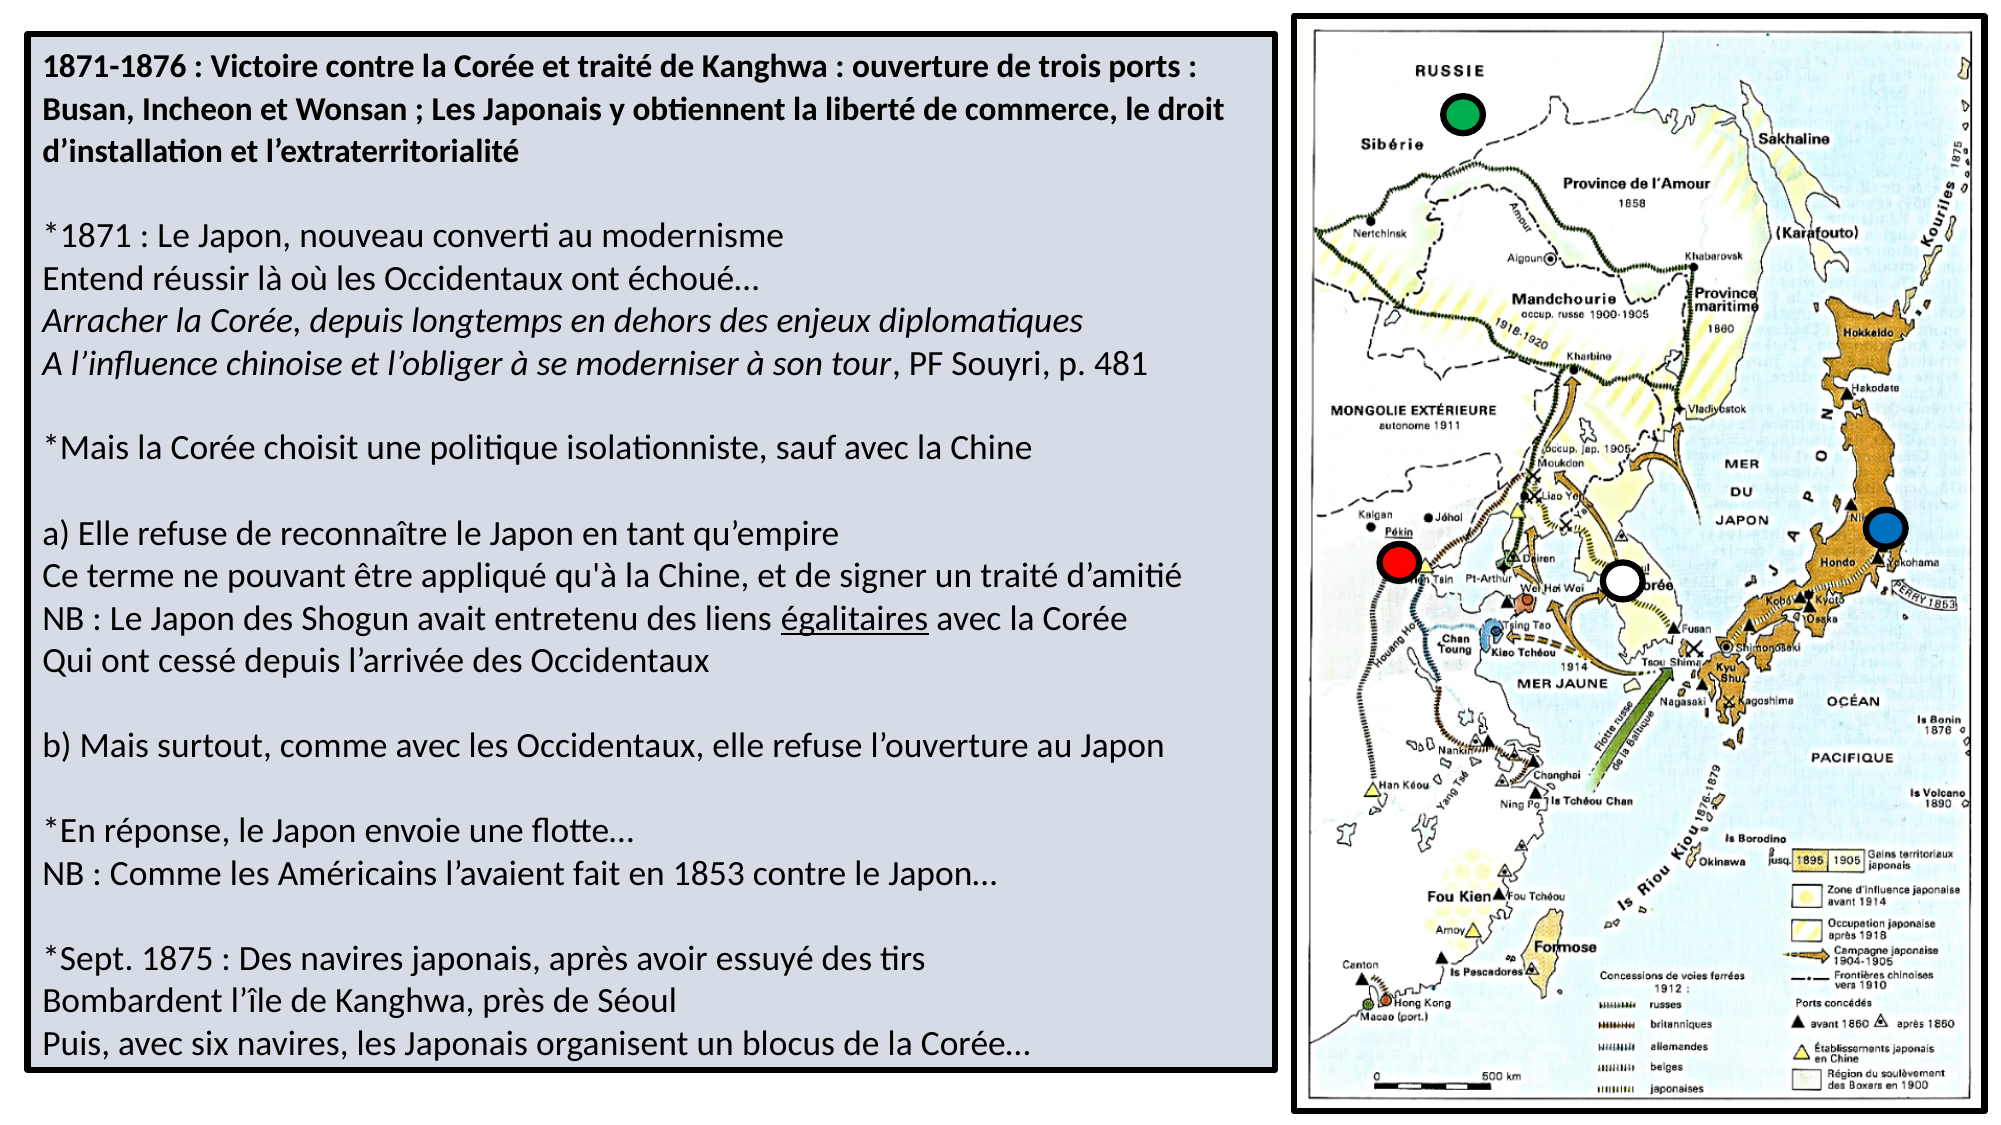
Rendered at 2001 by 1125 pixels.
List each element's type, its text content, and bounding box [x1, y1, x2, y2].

text_box 1871-1876 : Victoire contre la Corée et traité de Kanghwa : ouverture de trois ports : Busan, Incheon et Wonsan ; Les Japonais y obtiennent la liberté de commerce, le droit d’installation et l’extraterritorialité *1871 : Le Japon, nouveau converti au modernisme Entend réussir là où les Occidentaux ont échoué… Arracher la Corée, depuis longtemps en dehors des enjeux diplomatiques A l’influence chinoise et l’obliger à se moderniser à son tour, PF Souyri, p. 481 *Mais la Corée choisit une politique isolationniste, sauf avec la Chine a) Elle refuse de reconnaître le Japon en tant qu’empire Ce terme ne pouvant être appliqué qu'à la Chine, et de signer un traité d’amitié NB : Le Japon des Shogun avait entretenu des liens égalitaires avec la Corée Qui ont cessé depuis l’arrivée des Occidentaux b) Mais surtout, comme avec les Occidentaux, elle refuse l’ouverture au Japon *En réponse, le Japon envoie une flotte… NB : Comme les Américains l’avaient fait en 1853 contre le Japon… *Sept. 1875 : Des navires japonais, après avoir essuyé des tirs Bombardent l’île de Kanghwa, près de Séoul Puis, avec six navires, les Japonais organisent un blocus de la Corée… [27, 34, 1275, 1070]
text_box [1442, 95, 1484, 135]
picture [1094, 19, 2000, 1108]
